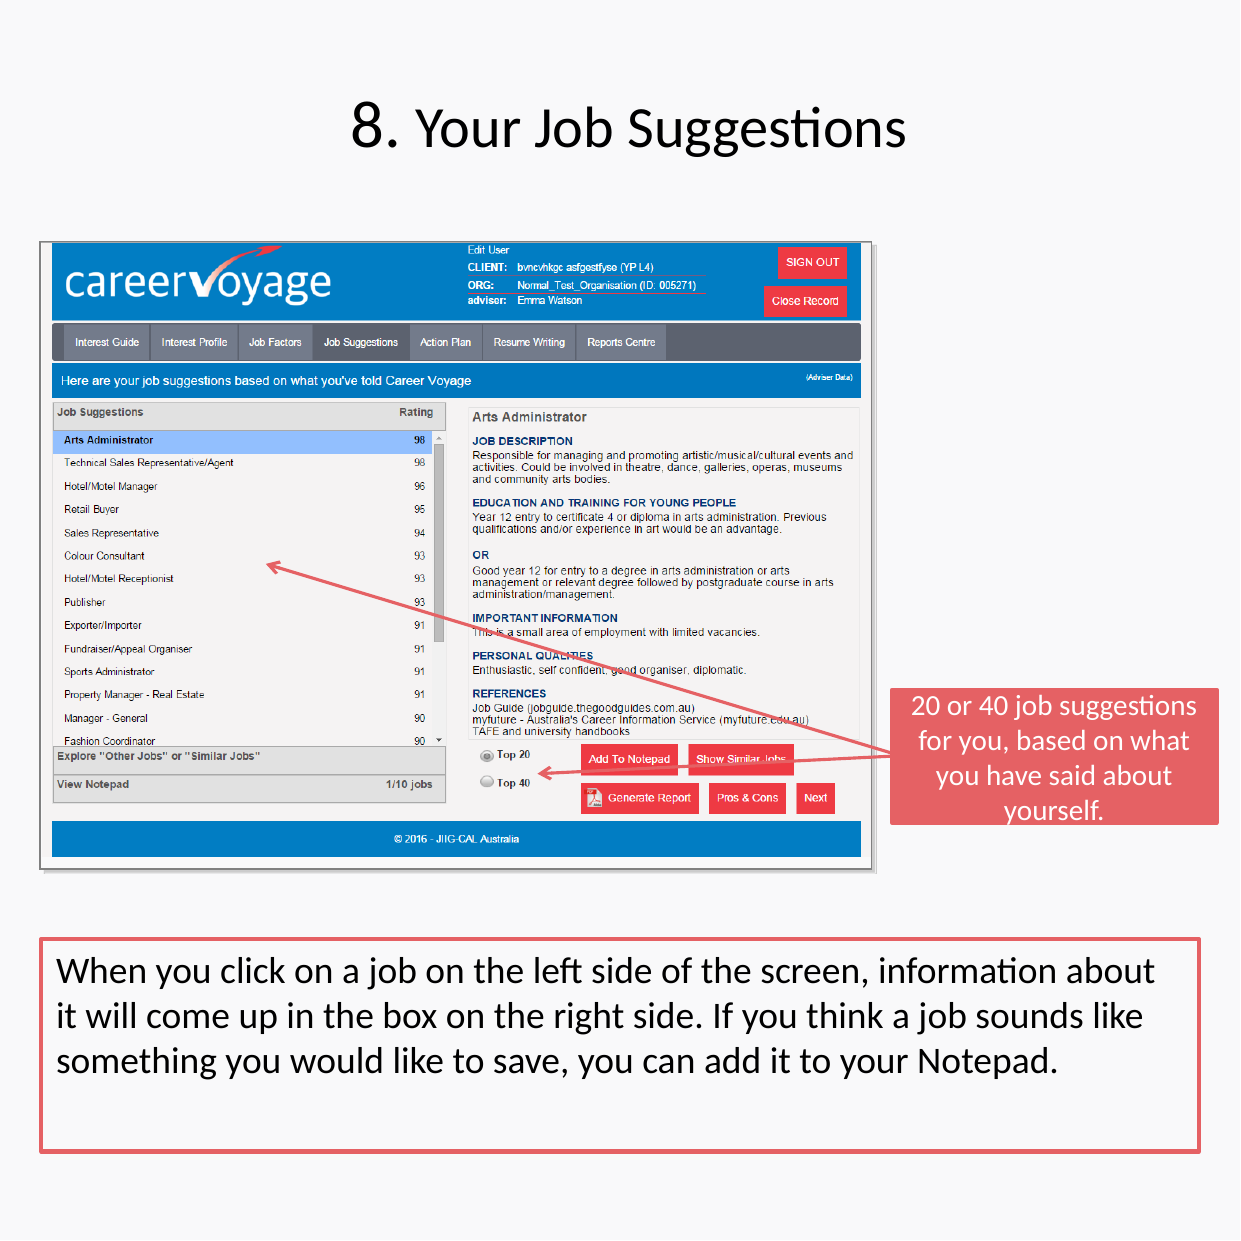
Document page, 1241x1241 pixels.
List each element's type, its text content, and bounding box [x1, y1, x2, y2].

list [40, 241, 872, 869]
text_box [537, 763, 893, 774]
title 8. Your Job Suggestions [41, 17, 1217, 225]
text_box 20 or 40 job suggestions for you, based on what you have said about yourself. [890, 688, 1219, 825]
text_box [265, 563, 898, 755]
text_box When you click on a job on the left side of the screen, information about it will come up in the box on the right side. If you think a job sounds like something you would like to save, you can add it to your Notepad. [39, 937, 1201, 1154]
